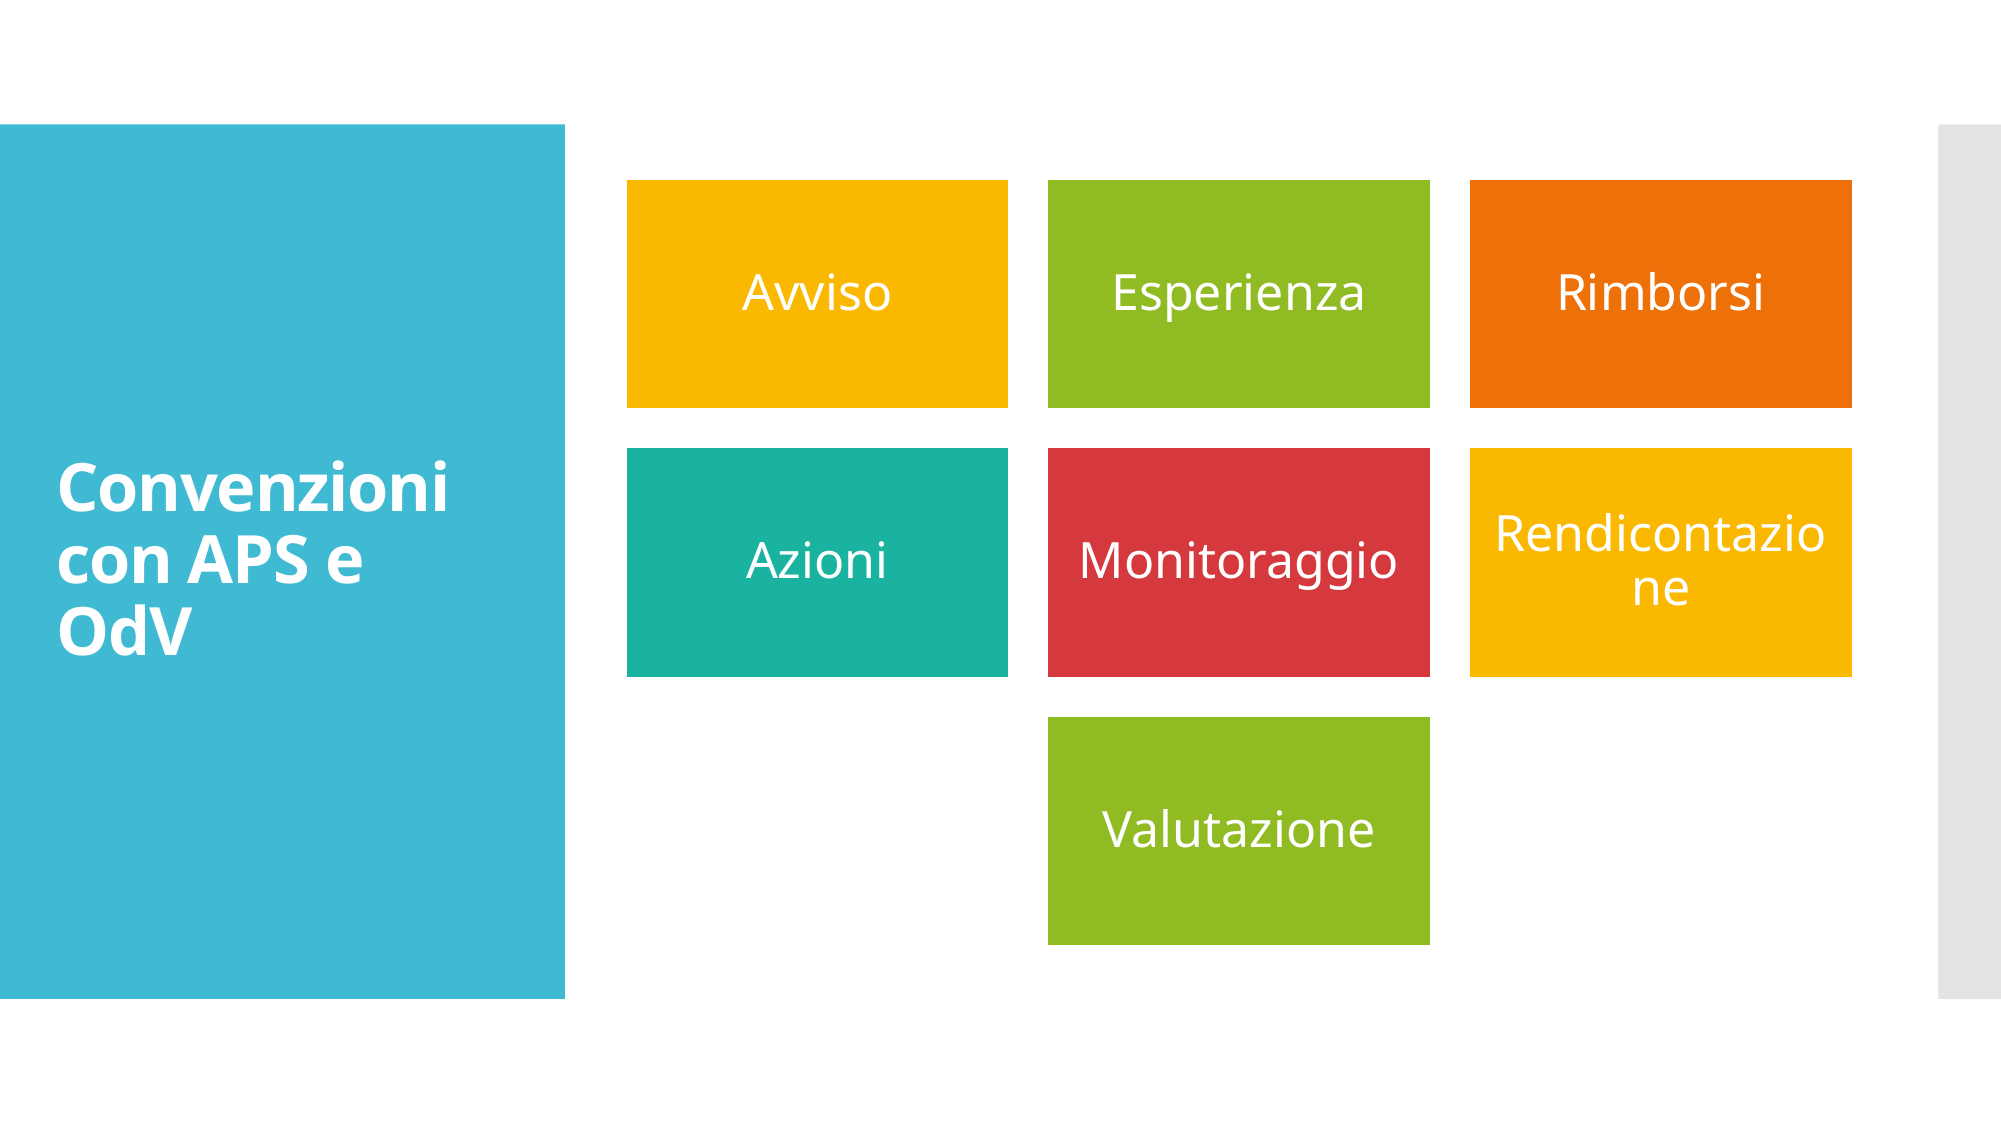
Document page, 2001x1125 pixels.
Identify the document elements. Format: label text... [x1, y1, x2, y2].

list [625, 142, 1853, 983]
title Convenzioni con APS e OdV [41, 184, 525, 940]
